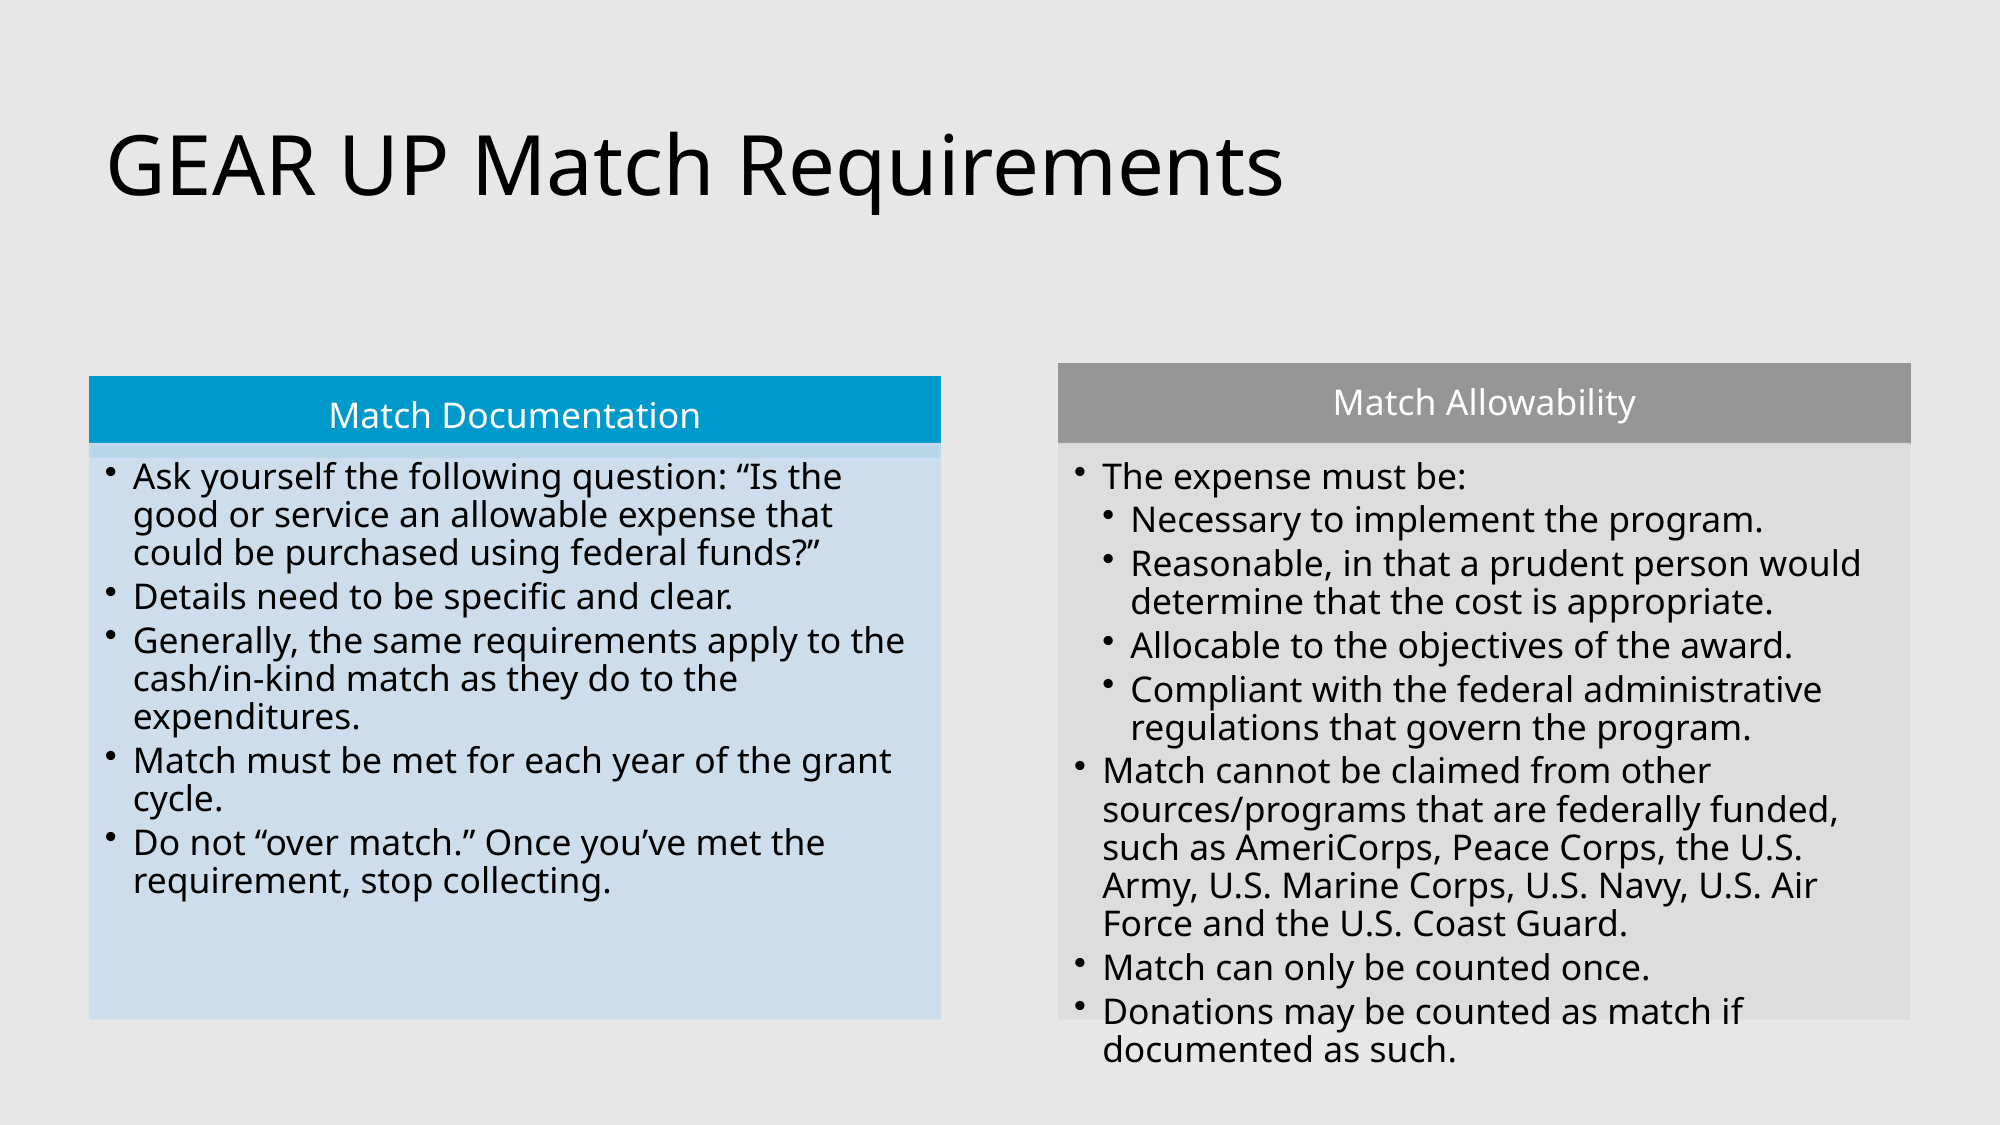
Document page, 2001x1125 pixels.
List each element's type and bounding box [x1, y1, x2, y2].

text_box [0, 0, 2000, 1125]
list [89, 349, 1910, 1033]
